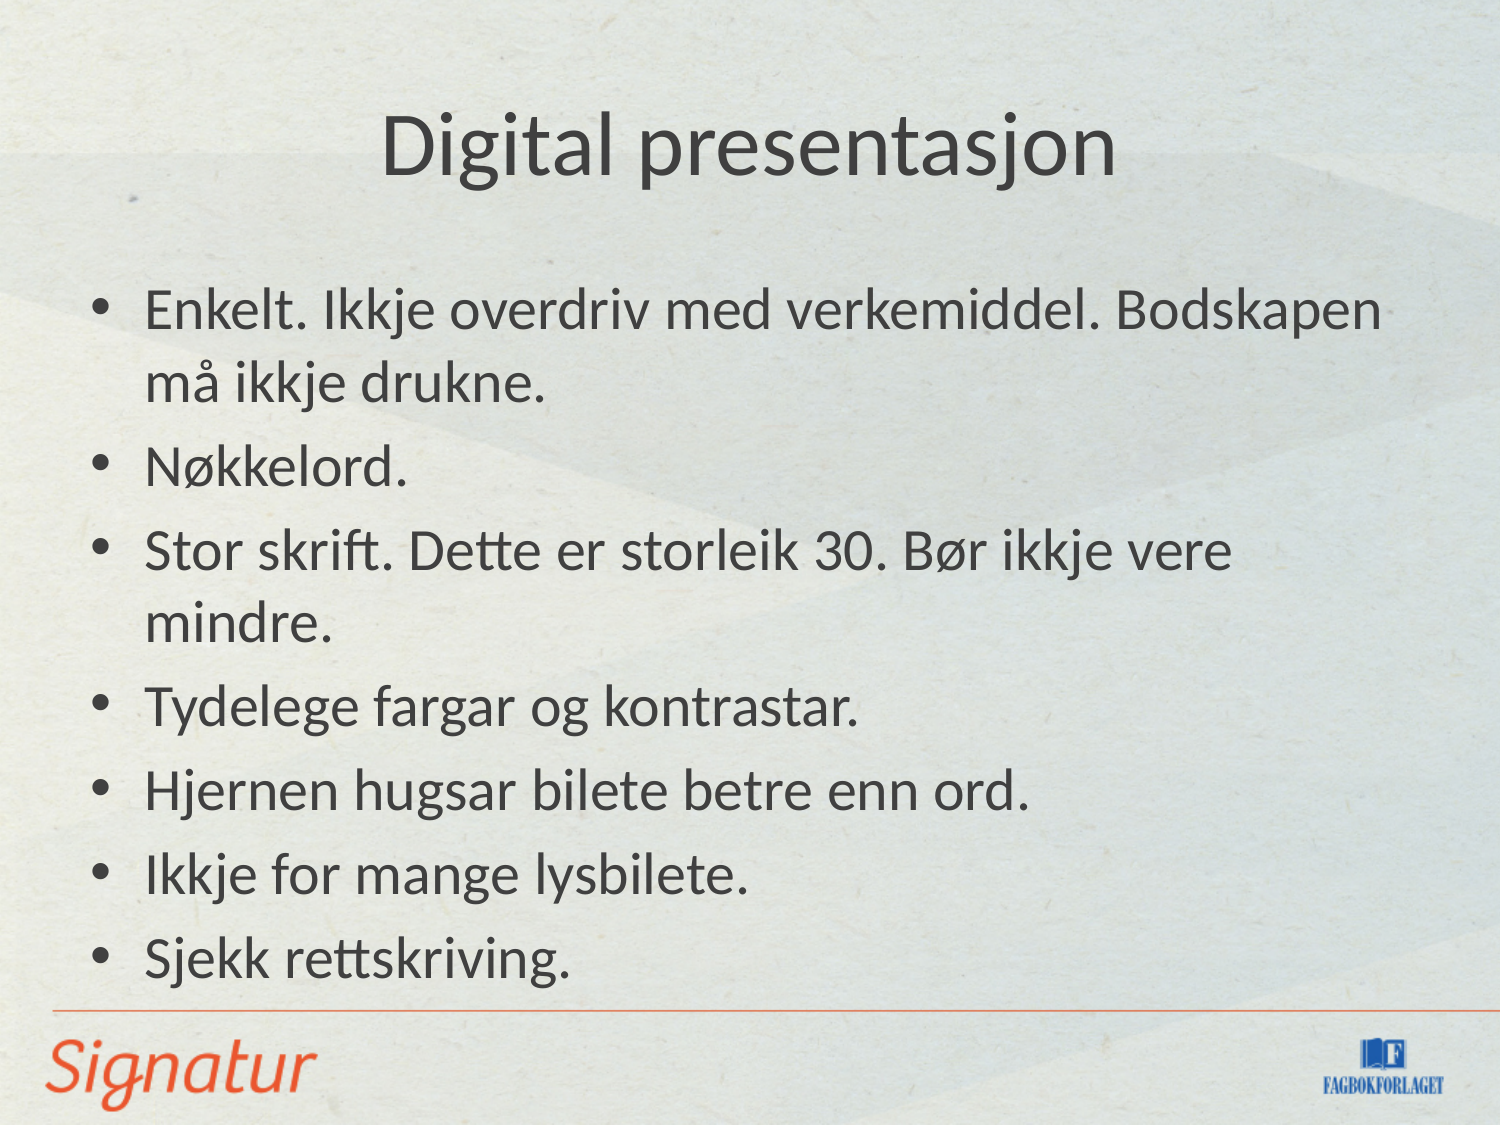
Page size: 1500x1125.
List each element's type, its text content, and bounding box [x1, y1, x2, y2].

title Digital presentasjon [75, 45, 1425, 233]
picture [0, 0, 1500, 1125]
list Enkelt. Ikkje overdriv med verkemiddel. Bodskapen må ikkje drukne. Nøkkelord. Stor skrift. Dette er storleik 30. Bør ikkje vere mindre. Tydelege fargar og kontrastar. Hjernen hugsar bilete betre enn ord. Ikkje for mange lysbilete. Sjekk rettskriving. [75, 262, 1425, 1005]
